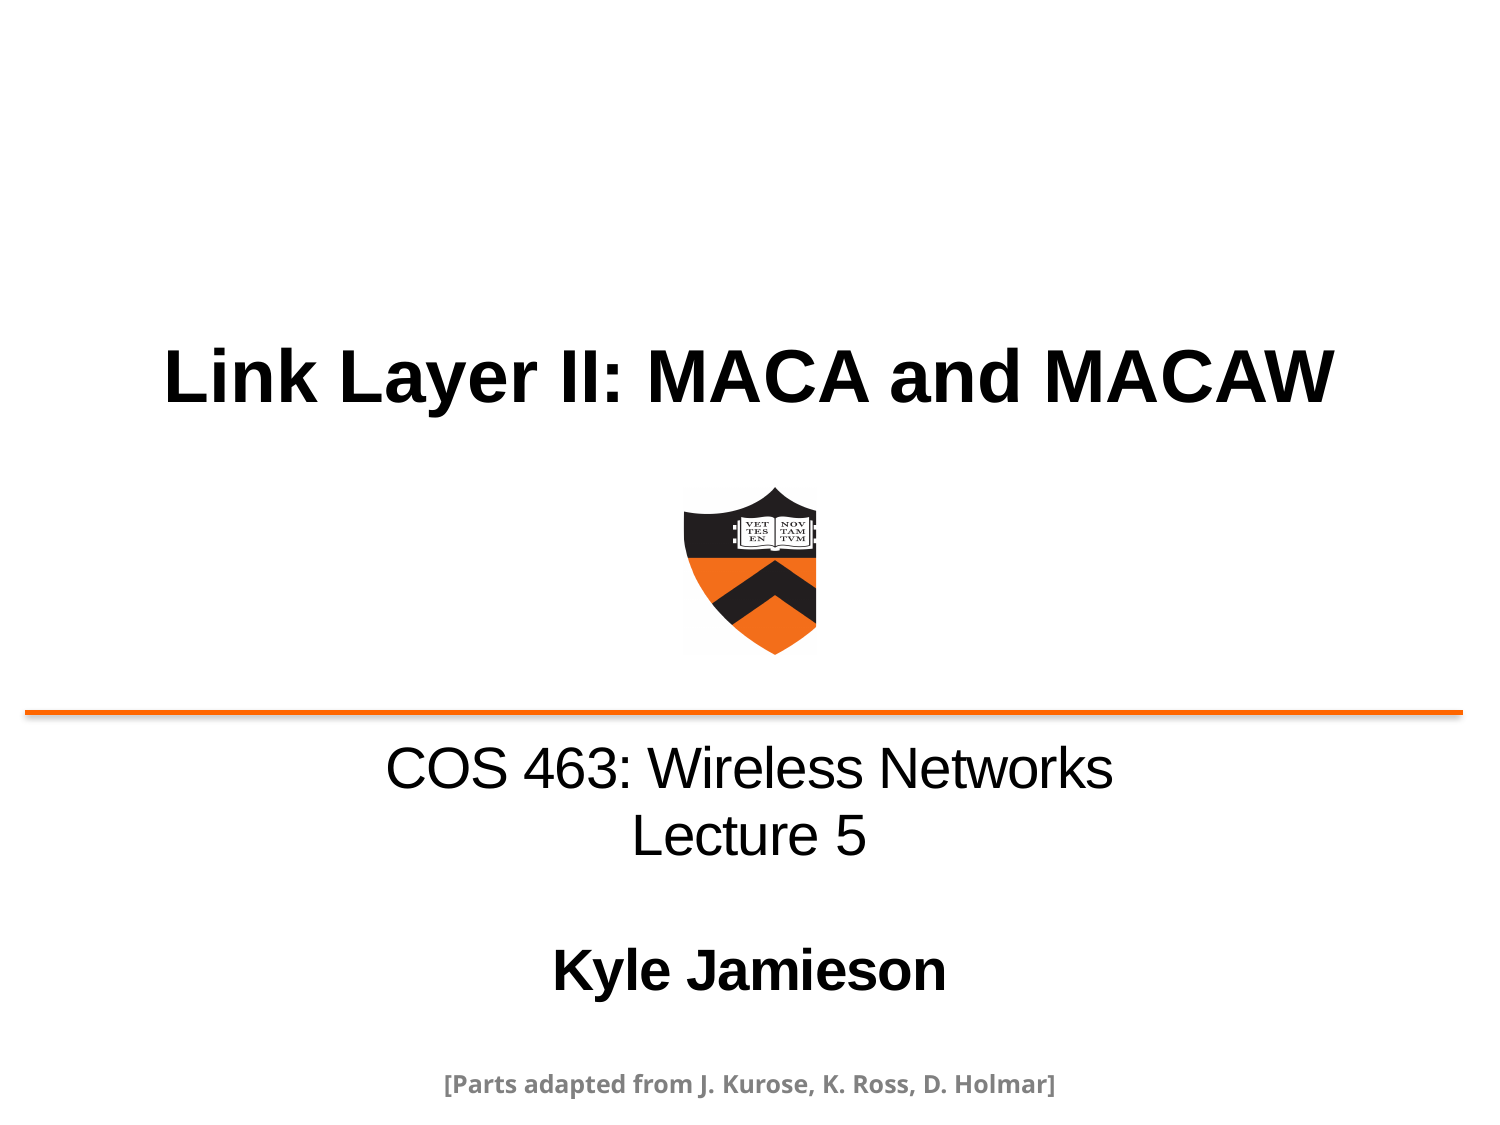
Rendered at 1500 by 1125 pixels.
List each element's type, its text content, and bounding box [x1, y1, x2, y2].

text_box [Parts adapted from J. Kurose, K. Ross, D. Holmar] [429, 1061, 1071, 1106]
title Link Layer II: MACA and MACAW [62, 112, 1438, 425]
picture [683, 487, 817, 655]
subtitle COS 463: Wireless Networks Lecture 5 Kyle Jamieson [224, 737, 1276, 1026]
